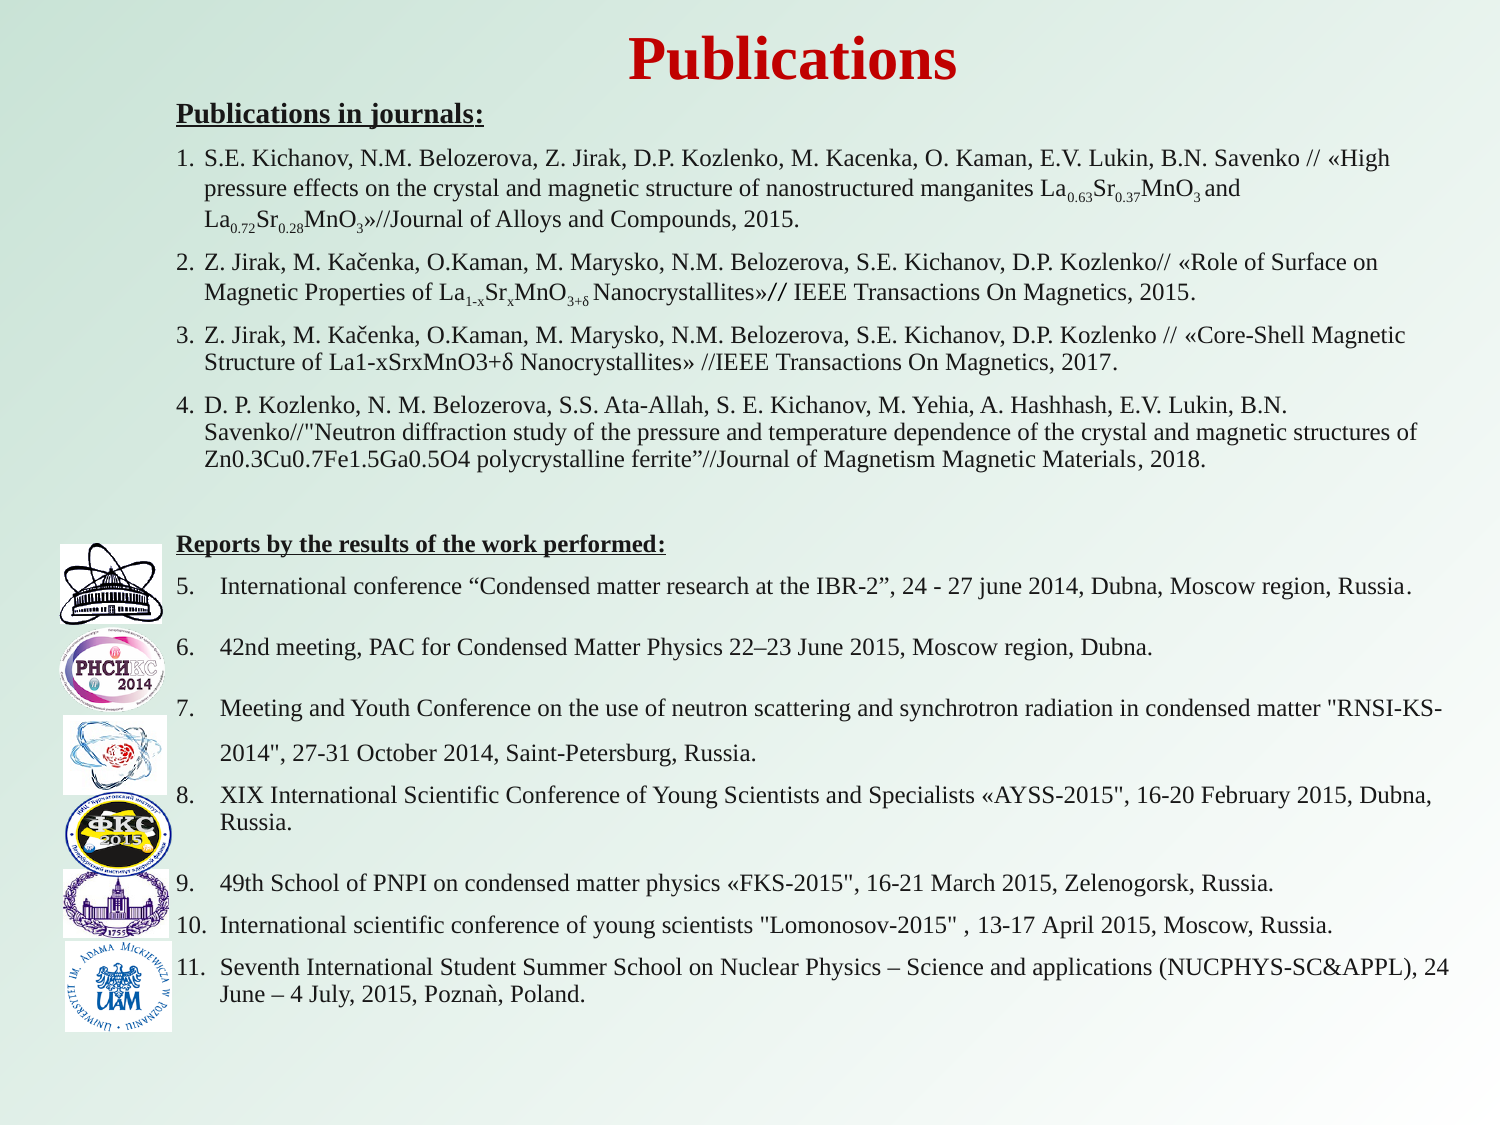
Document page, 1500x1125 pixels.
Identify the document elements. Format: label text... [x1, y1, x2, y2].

picture [59, 627, 165, 712]
picture [59, 543, 163, 625]
list Publications in journals: S.E. Kichanov, N.M. Belozerova, Z. Jirak, D.P. Kozlenko, M. Kacenka, O. Kaman, E.V. Lukin, B.N. Savenko // «High pressure effects on the crystal and magnetic structure of nanostructured manganites La0.63Sr0.37MnO3 and La0.72Sr0.28MnO3»//Journal of Alloys and Compounds, 2015. Z. Jirak, M. Kačenka, O.Kaman, M. Marysko, N.M. Belozerova, S.E. Kichanov, D.P. Kozlenko// «Role of Surface on Magnetic Properties of La1-xSrxMnO3+δ Nanocrystallites»// IEEE Transactions On Magnetics, 2015. Z. Jirak, M. Kačenka, O.Kaman, M. Marysko, N.M. Belozerova, S.E. Kichanov, D.P. Kozlenko // «Core-Shell Magnetic Structure of La1-xSrxMnO3+δ Nanocrystallites» //IEEE Transactions On Magnetics, 2017. D. P. Kozlenko, N. M. Belozerova, S.S. Ata-Allah, S. E. Kichanov, M. Yehia, A. Hashhash, E.V. Lukin, B.N. Savenko//"Neutron diffraction study of the pressure and temperature dependence of the crystal and magnetic structures of Zn0.3Cu0.7Fe1.5Ga0.5O4 polycrystalline ferrite”//Journal of Magnetism Magnetic Materials, 2018. Reports by the results of the work performed: International conference “Condensed matter research at the IBR-2”, 24 - 27 june 2014, Dubna, Moscow region, Russia. 42nd meeting, PAC for Сondensed Matter Physics 22–23 June 2015, Moscow region, Dubna. Meeting and Youth Conference on the use of neutron scattering and synchrotron radiation in condensed matter "RNSI-KS-2014", 27-31 October 2014, Saint-Petersburg, Russia. XIX International Scientific Conference of Young Scientists and Specialists «AYSS-2015", 16-20 February 2015, Dubna, Russia. 49th School of PNPI on condensed matter physics «FKS-2015", 16-21 March 2015, Zelenogorsk, Russia. International scientific conference of young scientists "Lomonosov-2015" , 13-17 April 2015, Moscow, Russia. Seventh International Student Summer School on Nuclear Physics – Science and applications (NUCPHYS-SC&APPL), 24 June – 4 July, 2015, Poznaǹ, Poland. [161, 90, 1486, 1094]
picture [65, 941, 172, 1032]
picture [63, 715, 174, 938]
title Publications [161, 28, 1425, 90]
